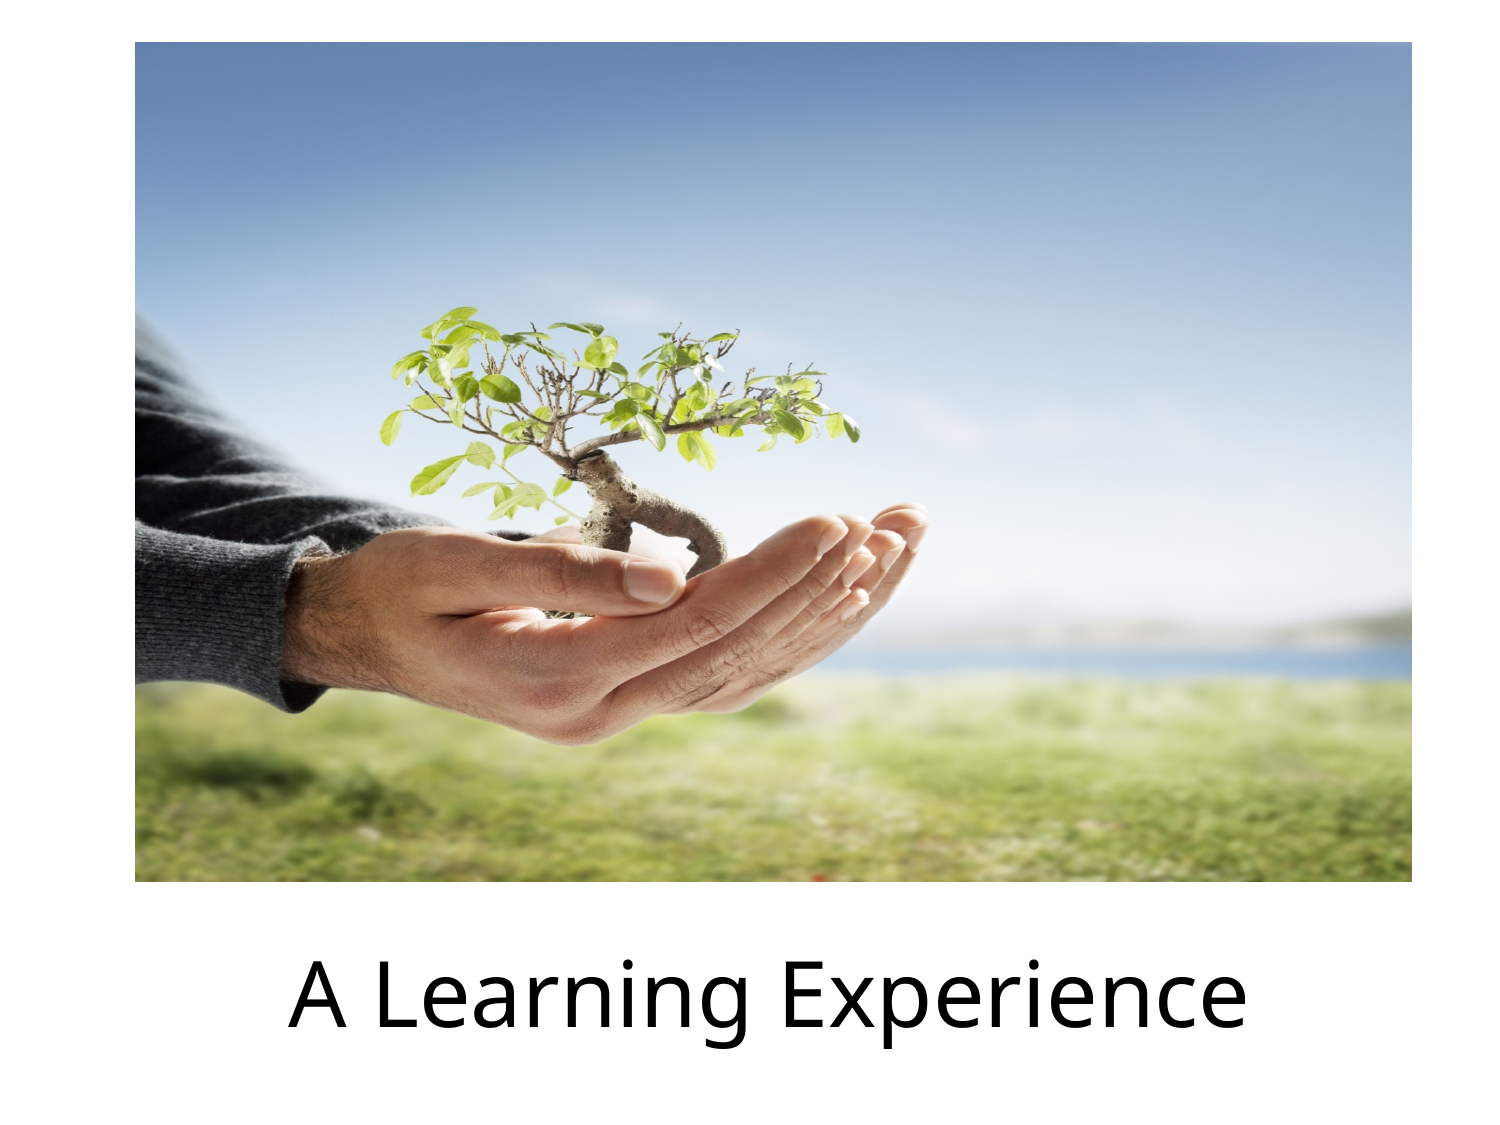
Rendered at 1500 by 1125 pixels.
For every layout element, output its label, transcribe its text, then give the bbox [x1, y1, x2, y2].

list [135, 42, 1412, 882]
text_box A Learning Experience [273, 928, 1267, 1054]
